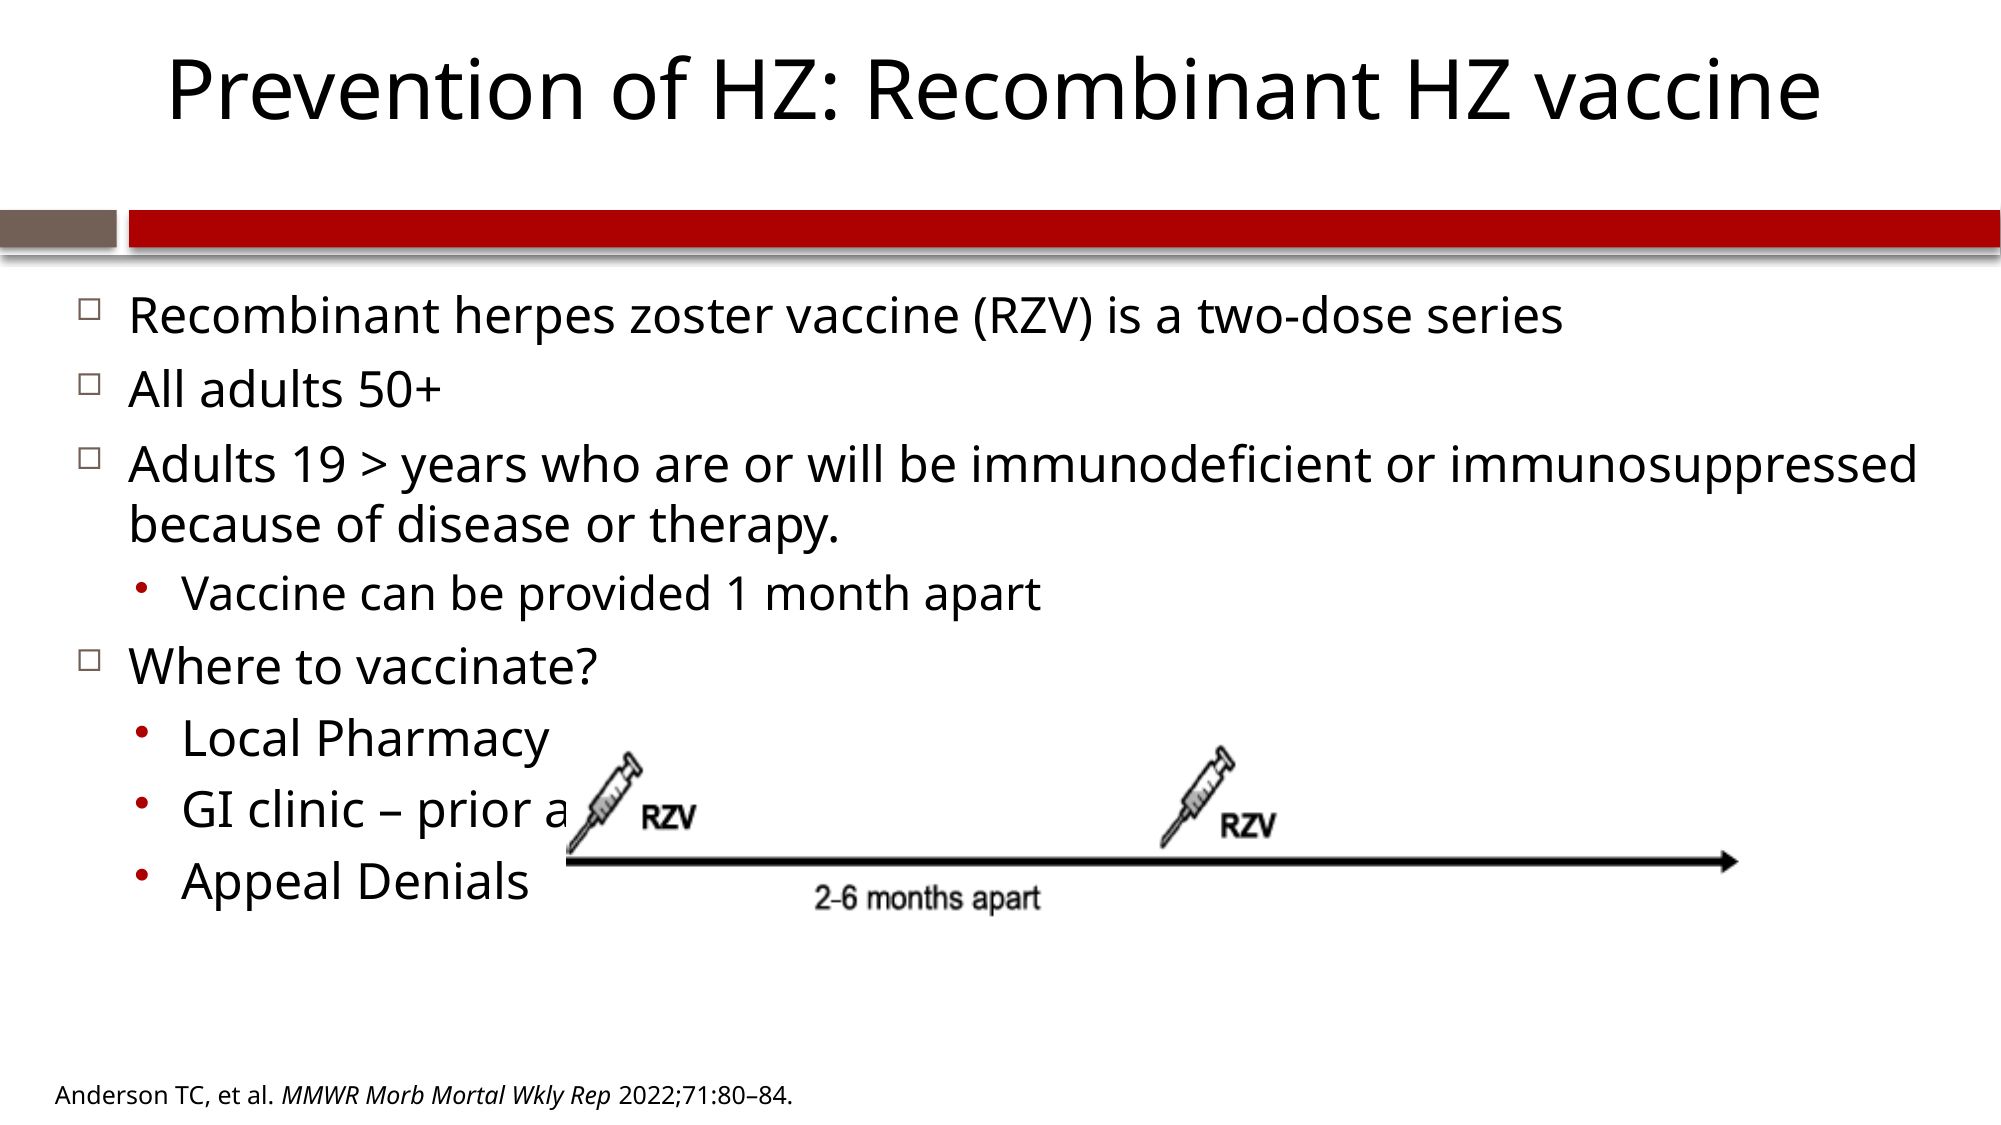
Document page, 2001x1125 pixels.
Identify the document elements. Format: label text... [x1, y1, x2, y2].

picture [566, 694, 1842, 1004]
title [133, 37, 1917, 200]
list Anderson TC, et al. MMWR Morb Mortal Wkly Rep 2022;71:80–84. [40, 1071, 1403, 1118]
list Recombinant herpes zoster vaccine (RZV) is a two-dose series All adults 50+ Adults 19 > years who are or will be immunodeficient or immunosuppressed because of disease or therapy. Vaccine can be provided 1 month apart Where to vaccinate? Local Pharmacy GI clinic – prior auth coverage Appeal Denials [61, 275, 1952, 1091]
